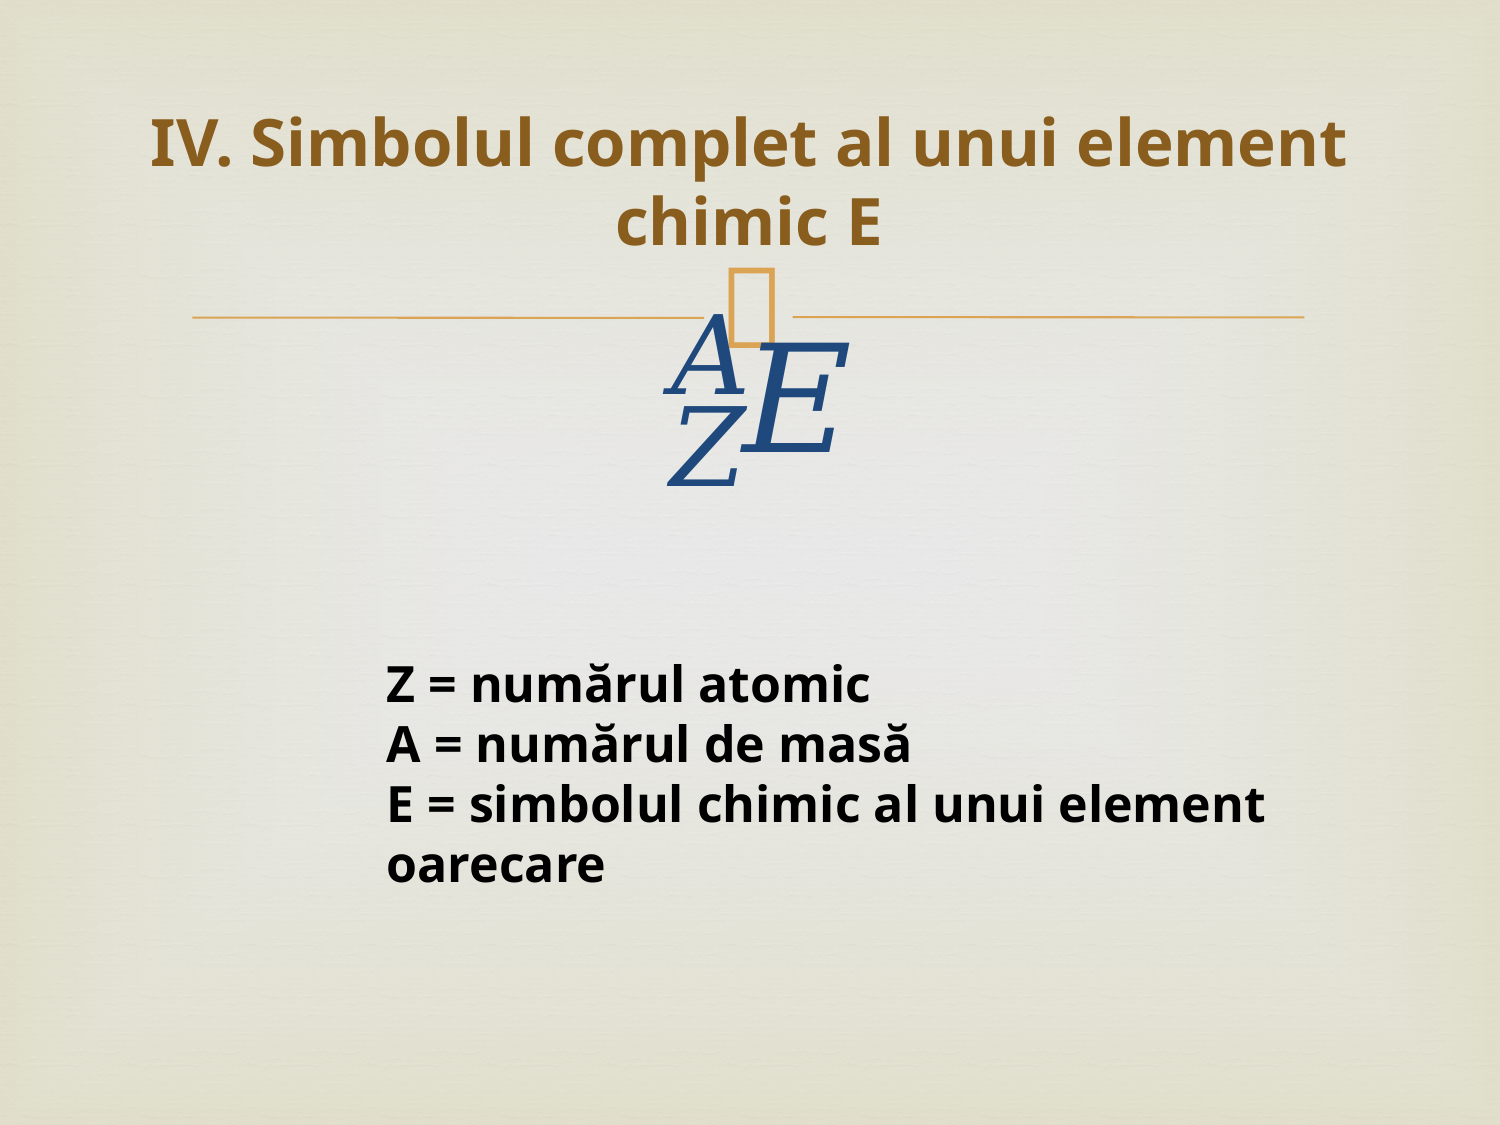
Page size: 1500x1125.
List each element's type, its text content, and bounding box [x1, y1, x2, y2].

title IV. Simbolul complet al unui element chimic E [112, 93, 1386, 267]
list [265, 302, 1212, 534]
text_box Z = numărul atomic A = numărul de masă E = simbolul chimic al unui element oarecare [371, 645, 1341, 900]
